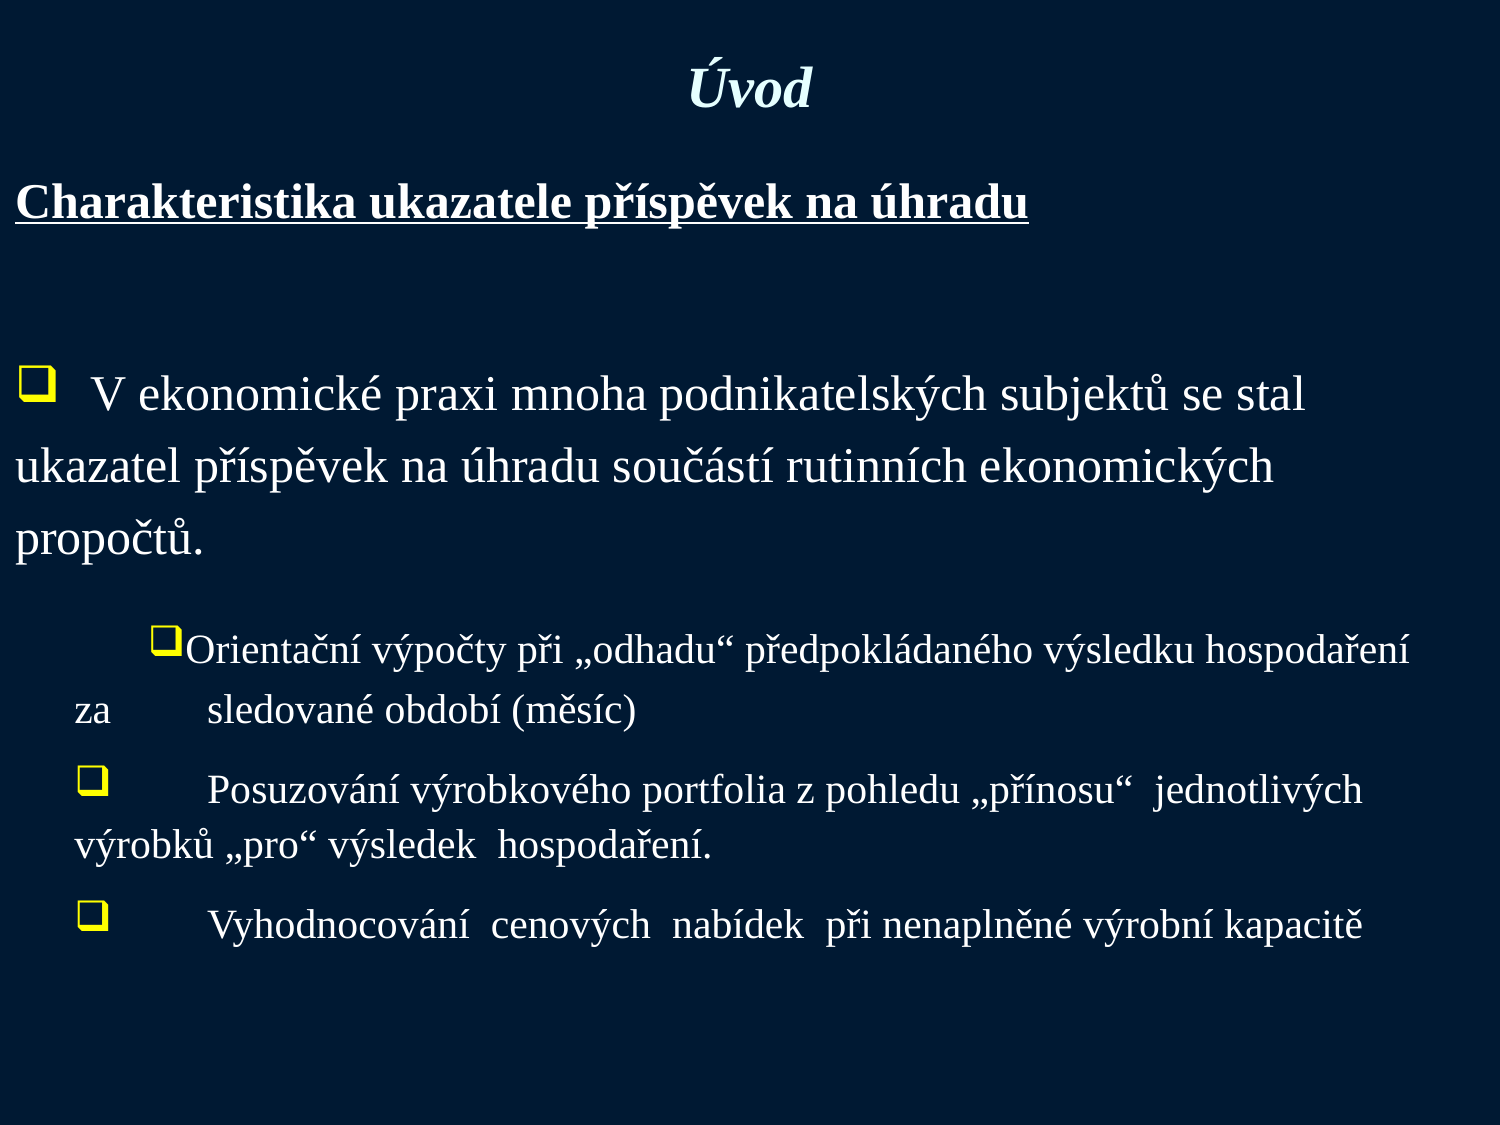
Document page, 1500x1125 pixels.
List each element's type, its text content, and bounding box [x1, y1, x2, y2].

list Charakteristika ukazatele příspěvek na úhradu V ekonomické praxi mnoha podnikatelských subjektů se stal ukazatel příspěvek na úhradu součástí rutinních ekonomických propočtů. Orientační výpočty při „odhadu“ předpokládaného výsledku hospodaření za sledované období (měsíc) Posuzování výrobkového portfolia z pohledu „přínosu“ jednotlivých výrobků „pro“ výsledek hospodaření. Vyhodnocování cenových nabídek při nenaplněné výrobní kapacitě [0, 160, 1460, 1125]
title Úvod [74, 30, 1426, 138]
